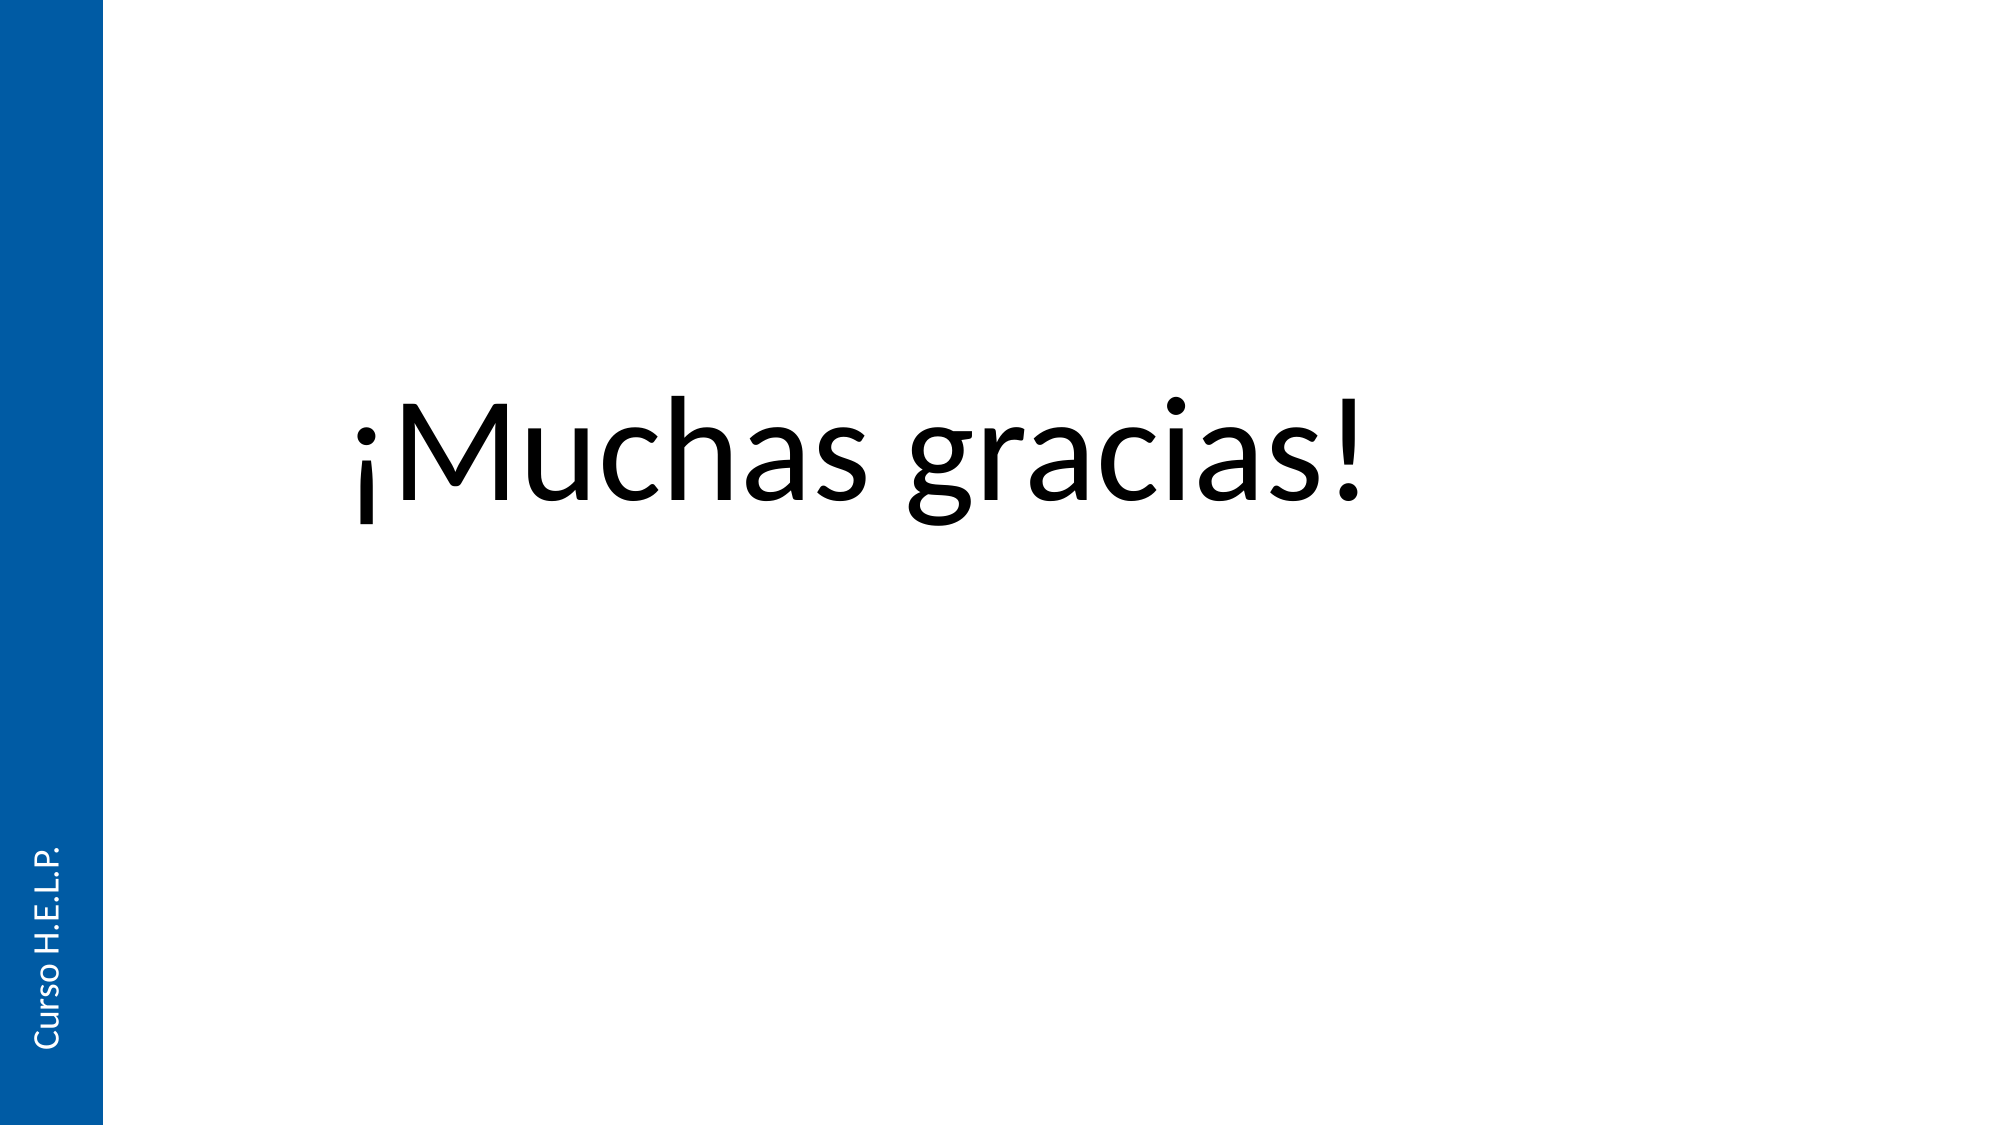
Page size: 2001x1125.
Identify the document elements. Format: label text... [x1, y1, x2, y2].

text_box [0, 0, 104, 1125]
text_box ¡Muchas gracias! [327, 342, 1730, 538]
text_box Curso H.E.L.P. [13, 829, 90, 1066]
